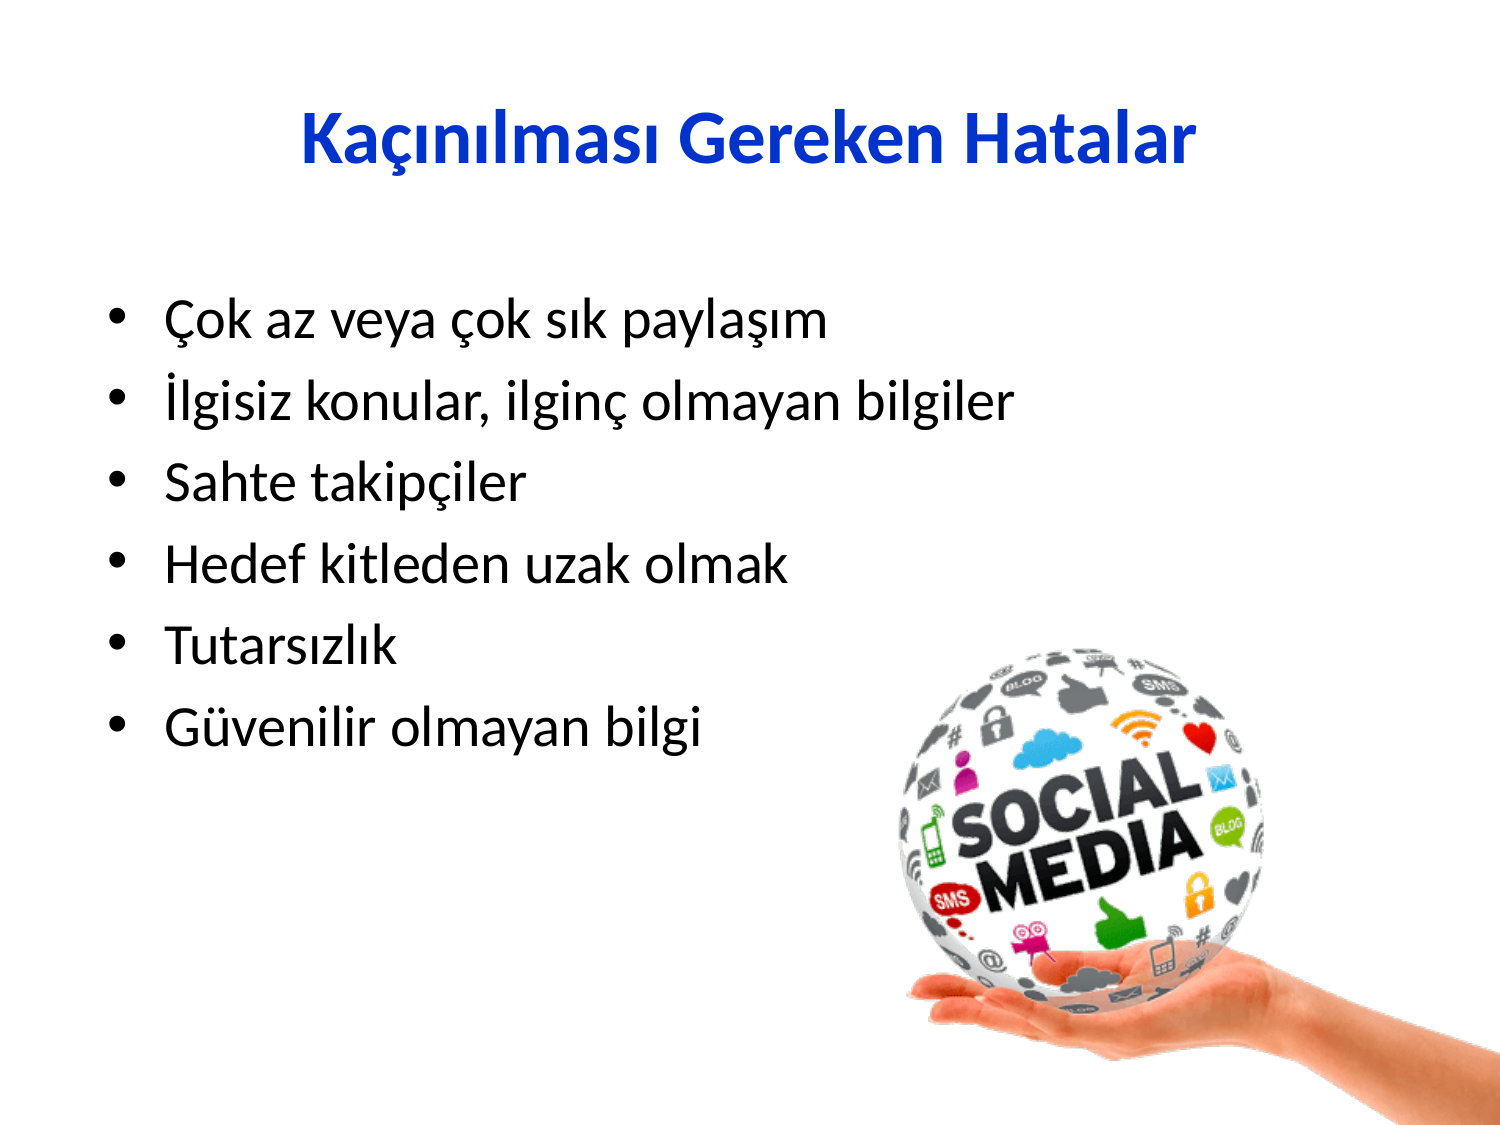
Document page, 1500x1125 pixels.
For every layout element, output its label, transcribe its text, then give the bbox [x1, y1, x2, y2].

title Kaçınılması Gereken Hatalar [75, 45, 1425, 233]
list Çok az veya çok sık paylaşım İlgisiz konular, ilginç olmayan bilgiler Sahte takipçiler Hedef kitleden uzak olmak Tutarsızlık Güvenilir olmayan bilgi [93, 191, 1341, 1035]
picture [861, 607, 1500, 1125]
